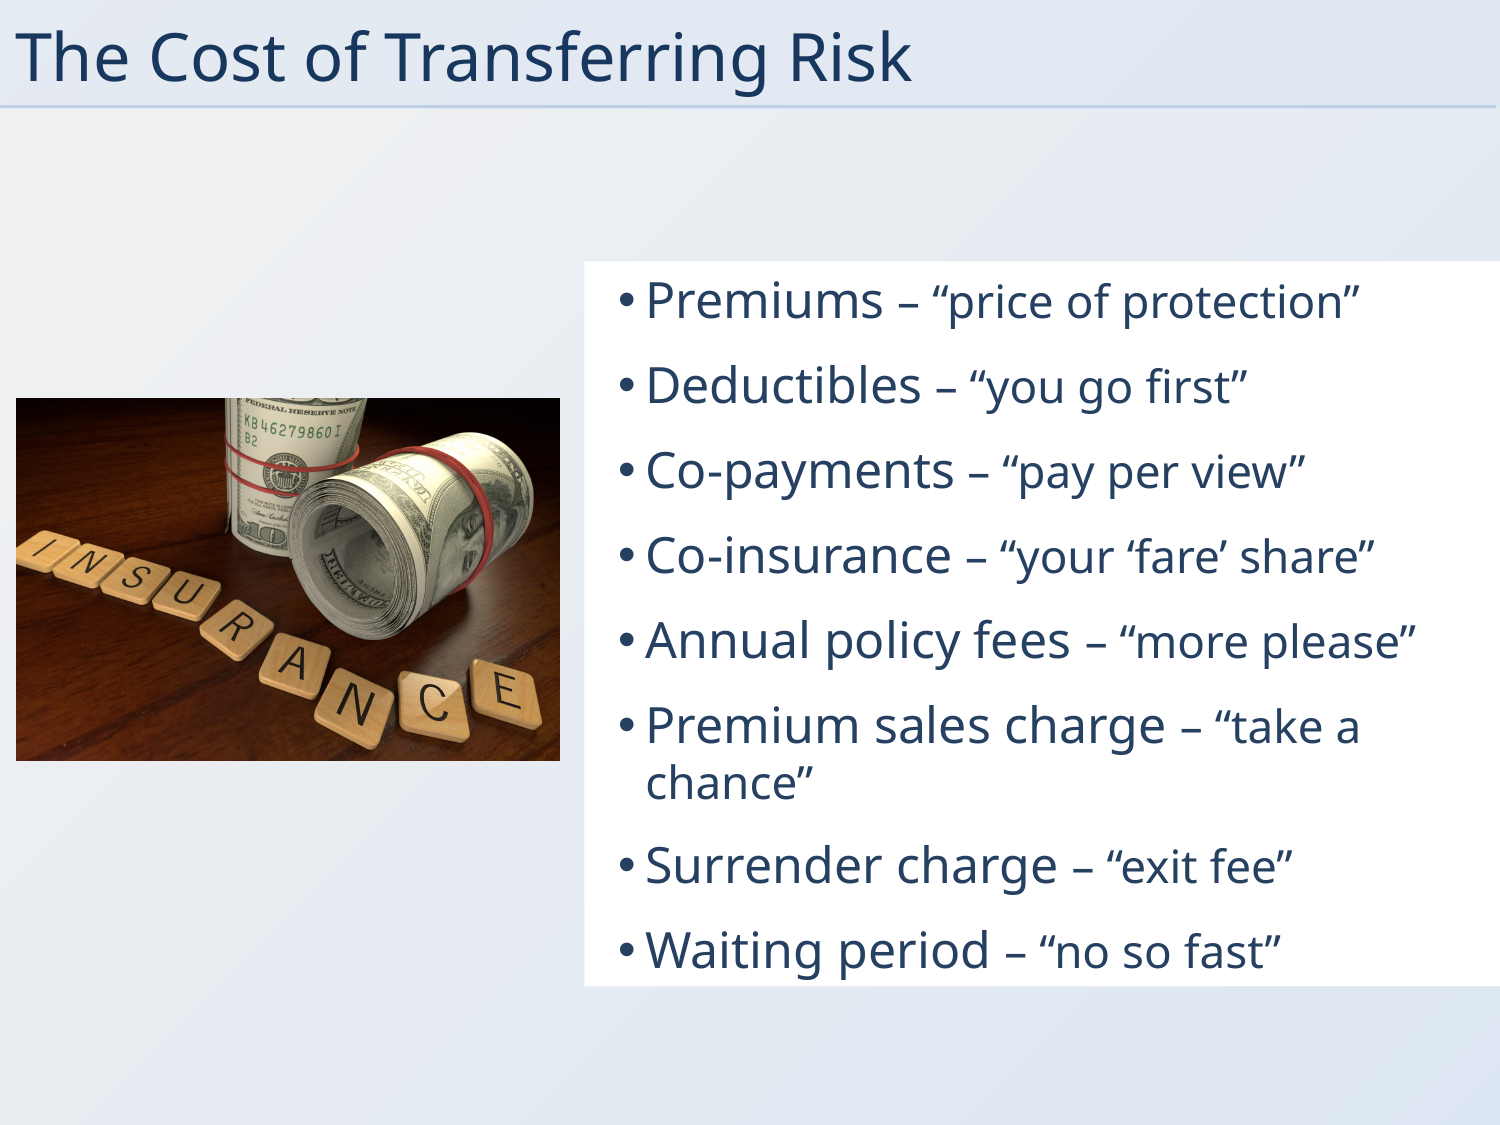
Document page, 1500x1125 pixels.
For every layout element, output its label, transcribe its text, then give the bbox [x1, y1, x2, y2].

text_box Premiums – “price of protection” Deductibles – “you go first” Co-payments – “pay per view” Co-insurance – “your ‘fare’ share” Annual policy fees – “more please” Premium sales charge – “take a chance” Surrender charge – “exit fee” Waiting period – “no so fast” [584, 261, 1500, 987]
picture [16, 398, 560, 761]
title The Cost of Transferring Risk [0, 0, 1500, 110]
